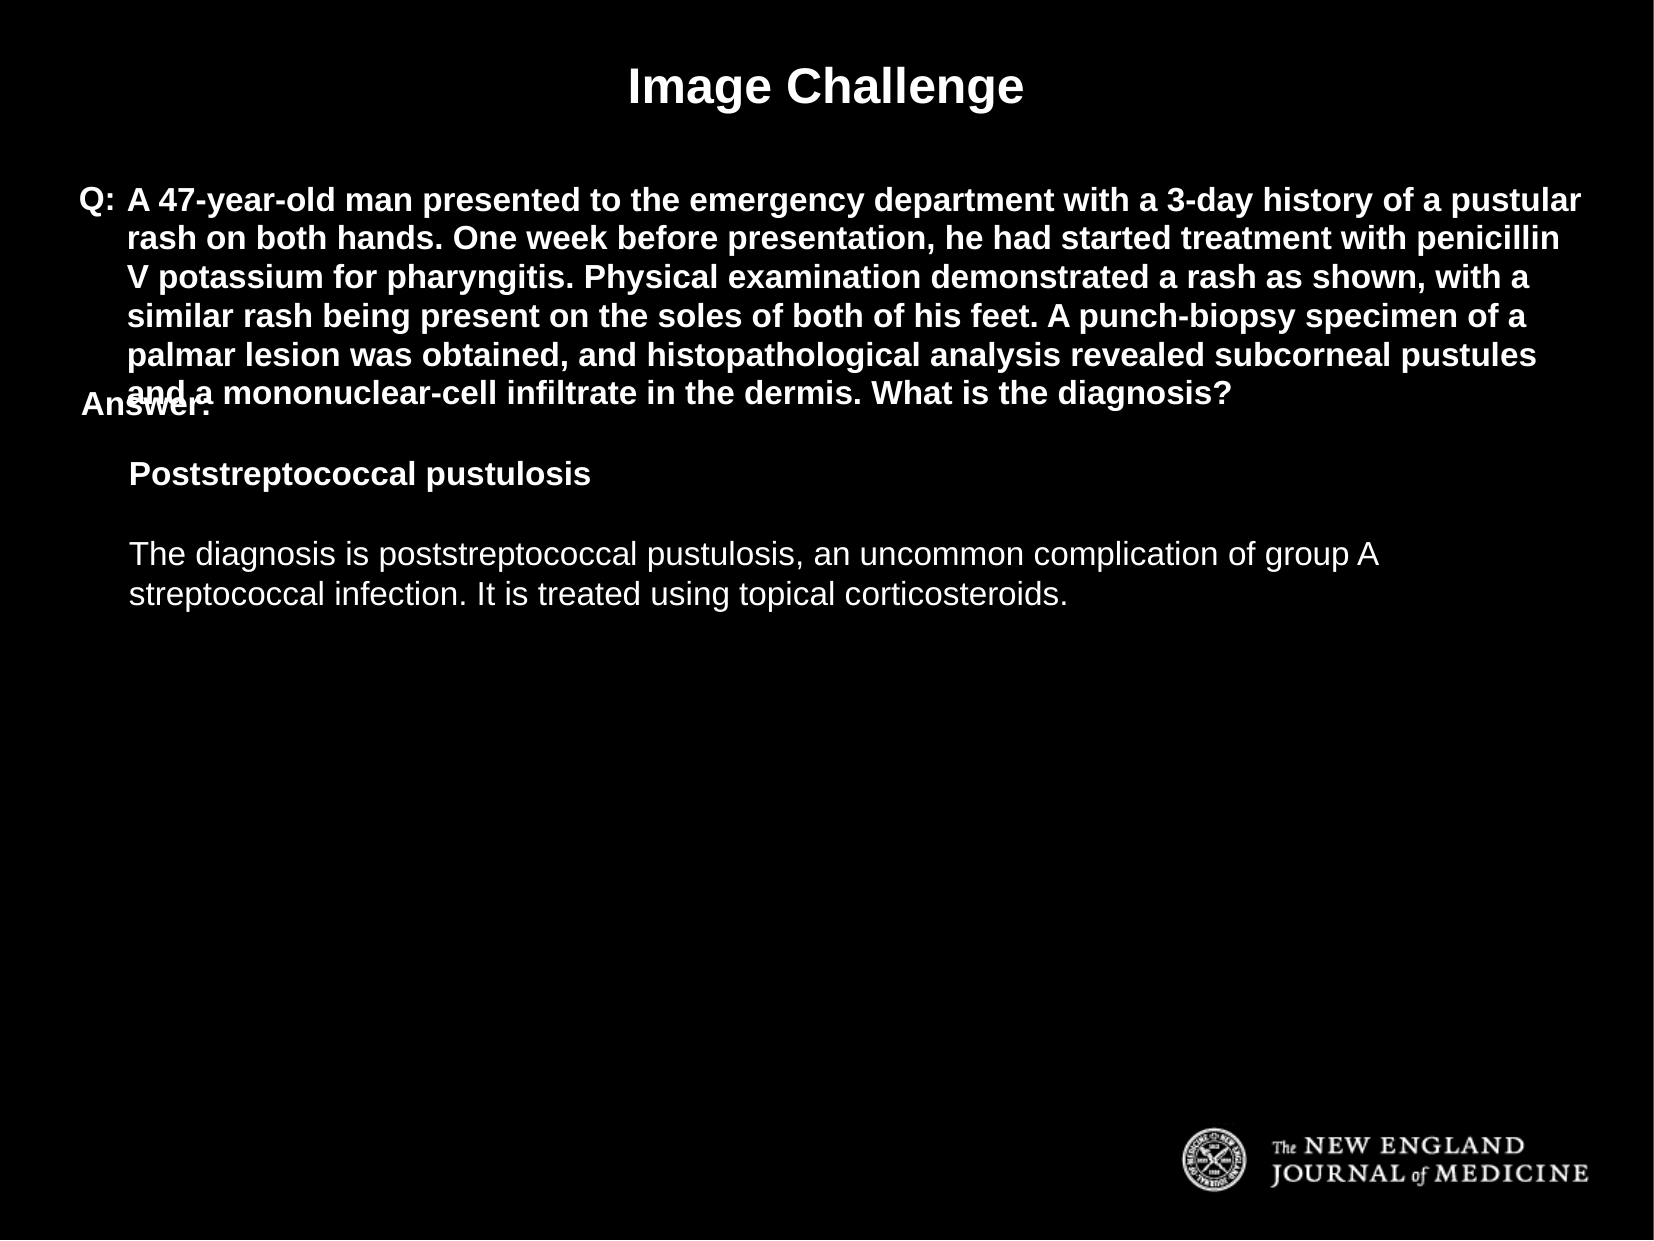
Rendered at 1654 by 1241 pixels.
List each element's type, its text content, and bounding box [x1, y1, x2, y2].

text_box Answer: [80, 382, 1594, 423]
text_box A 47-year-old man presented to the emergency department with a 3-day history of a pustular rash on both hands. One week before presentation, he had started treatment with penicillin V potassium for pharyngitis. Physical examination demonstrated a rash as shown, with a similar rash being present on the soles of both of his feet. A punch-biopsy specimen of a palmar lesion was obtained, and histopathological analysis revealed subcorneal pustules and a mononuclear-cell infiltrate in the dermis. What is the diagnosis? [126, 180, 1590, 413]
picture [1170, 1122, 1603, 1196]
text_box Image Challenge [29, 56, 1624, 120]
text_box Poststreptococcal pustulosis The diagnosis is poststreptococcal pustulosis, an uncommon complication of group A streptococcal infection. It is treated using topical corticosteroids. [114, 444, 1527, 695]
text_box Q: [64, 170, 132, 225]
